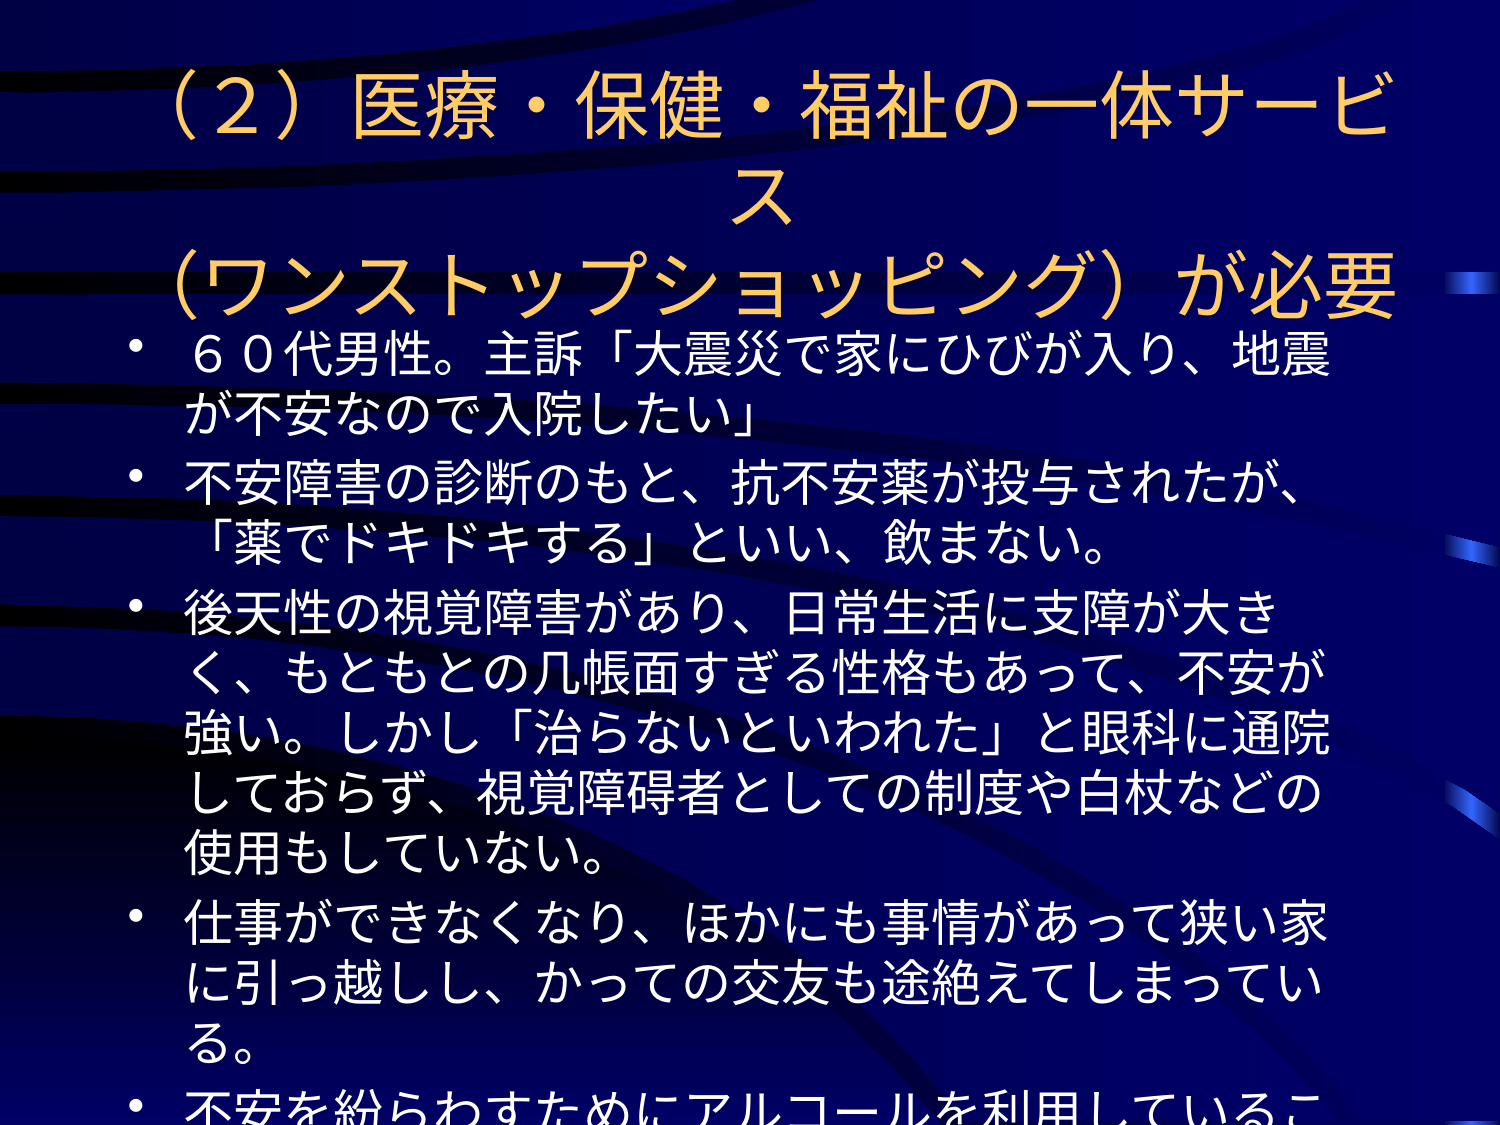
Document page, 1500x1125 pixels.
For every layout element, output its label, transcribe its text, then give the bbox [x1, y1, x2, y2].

list ６０代男性。主訴「大震災で家にひびが入り、地震が不安なので入院したい」 不安障害の診断のもと、抗不安薬が投与されたが、「薬でドキドキする」といい、飲まない。 後天性の視覚障害があり、日常生活に支障が大きく、もともとの几帳面すぎる性格もあって、不安が強い。しかし「治らないといわれた」と眼科に通院しておらず、視覚障碍者としての制度や白杖などの使用もしていない。 仕事ができなくなり、ほかにも事情があって狭い家に引っ越しし、かっての交友も途絶えてしまっている。 不安を紛らわすためにアルコールを利用していることがわかってきた [112, 314, 1388, 1001]
title （２）医療・保健・福祉の一体サービス （ワンストップショッピング）が必要 [76, 99, 1448, 288]
